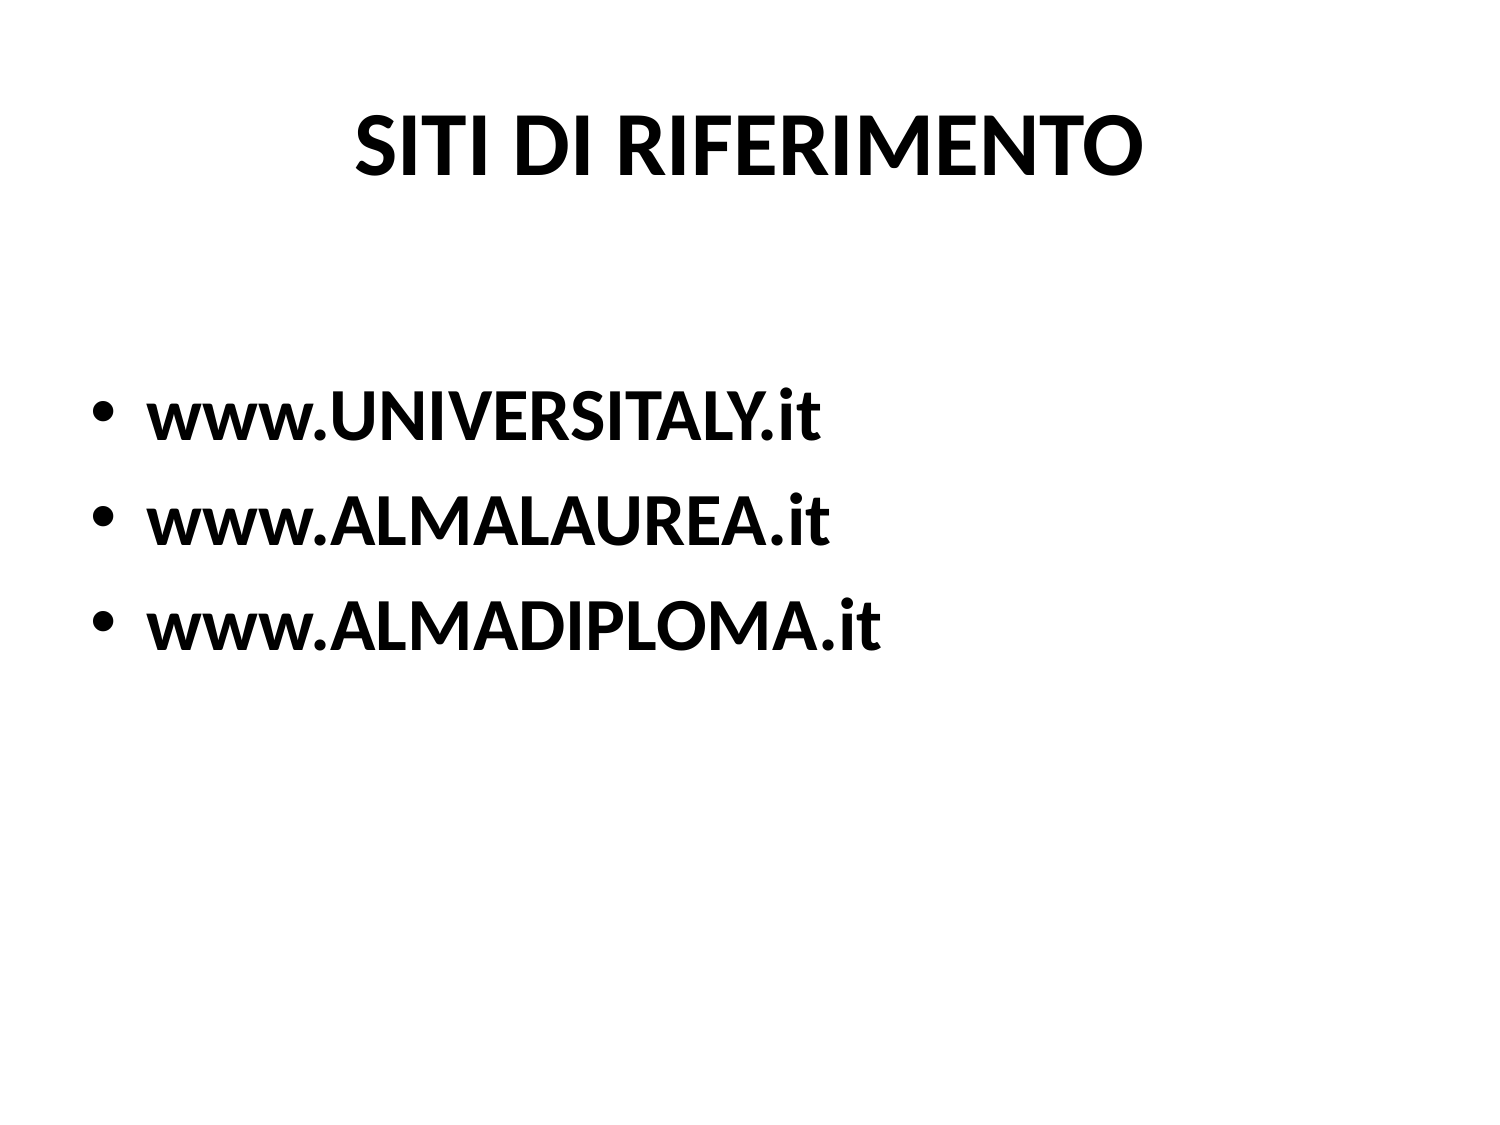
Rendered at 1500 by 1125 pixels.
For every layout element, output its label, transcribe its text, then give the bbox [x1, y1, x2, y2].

title SITI DI RIFERIMENTO [74, 44, 1426, 233]
list www.UNIVERSITALY.it www.ALMALAUREA.it www.ALMADIPLOMA.it [74, 262, 1426, 1006]
